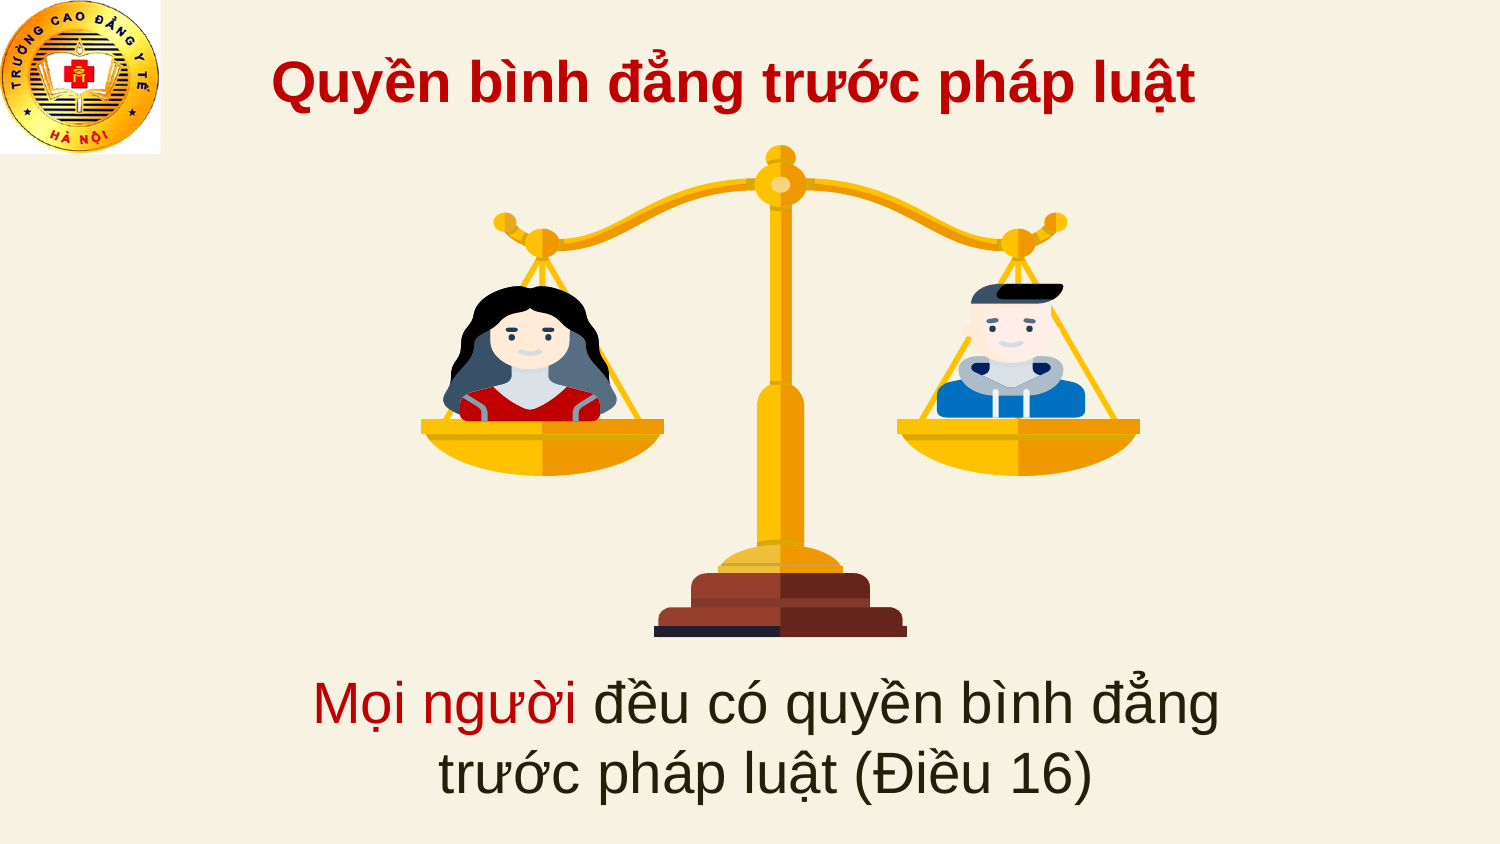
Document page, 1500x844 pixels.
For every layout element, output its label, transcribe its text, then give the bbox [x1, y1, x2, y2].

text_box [439, 285, 621, 422]
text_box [936, 283, 1086, 418]
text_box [420, 144, 1141, 638]
text_box Mọi người đều có quyền bình đẳng trước pháp luật (Điều 16) [60, 670, 1500, 800]
picture [0, 0, 161, 155]
text_box [180, 16, 1456, 129]
text_box Quyền bình đẳng trước pháp luật [233, 37, 1235, 122]
